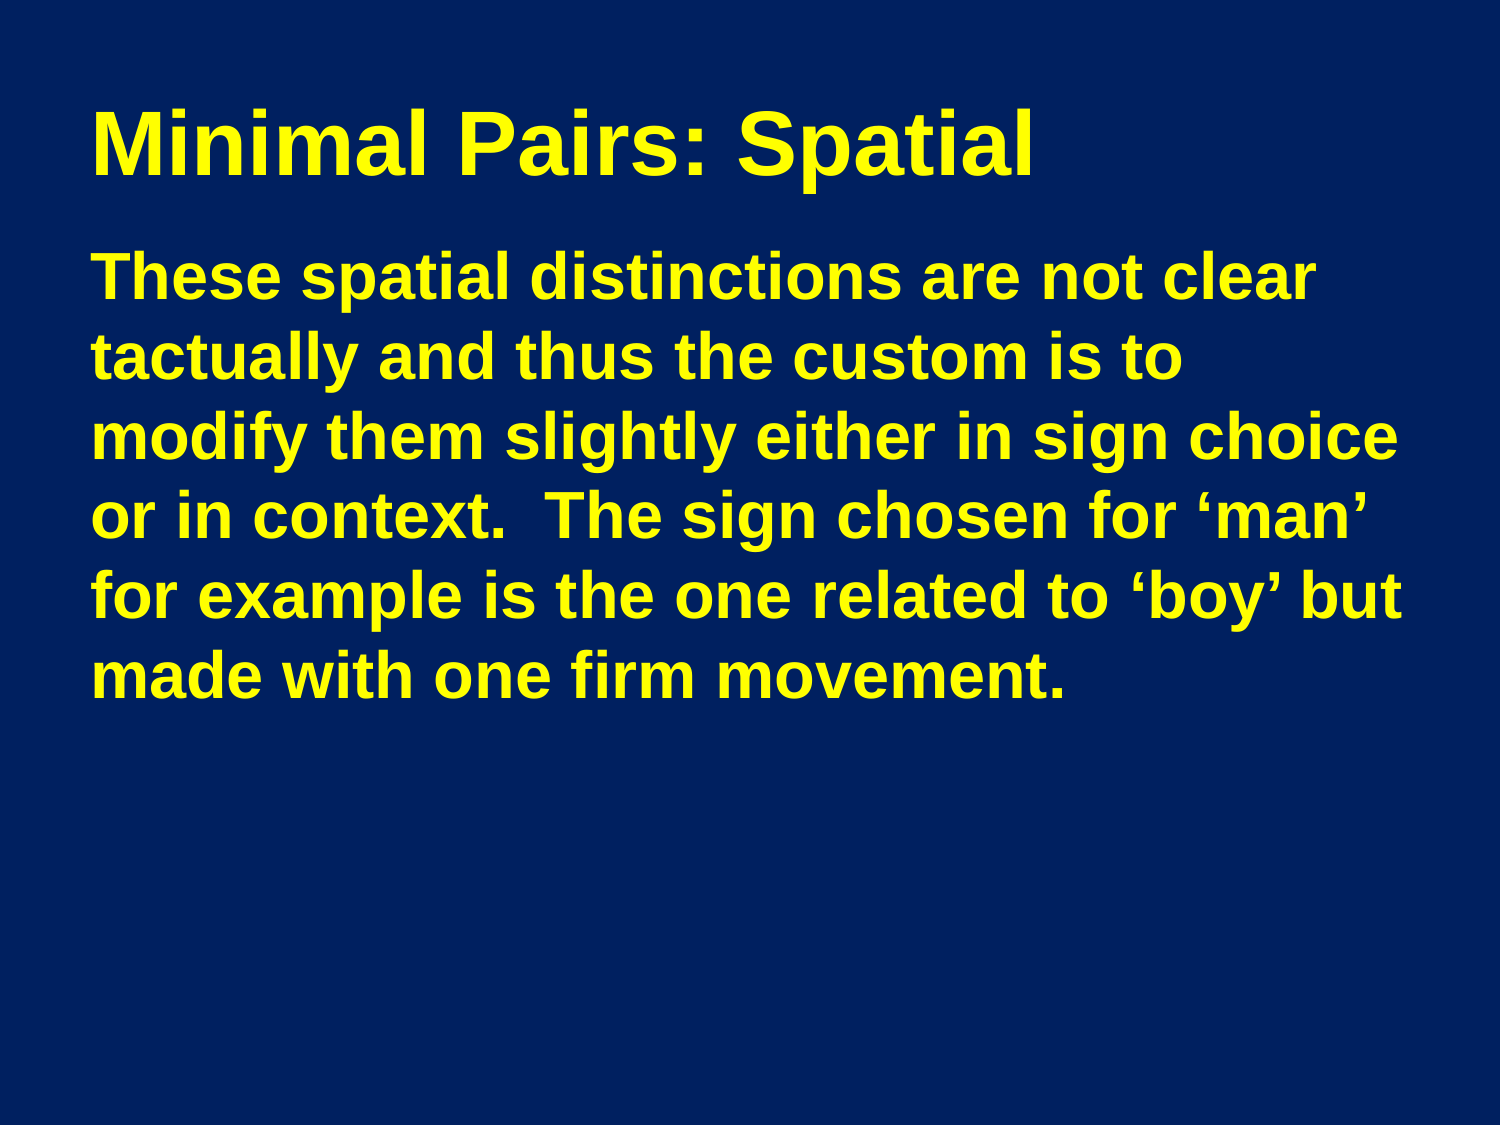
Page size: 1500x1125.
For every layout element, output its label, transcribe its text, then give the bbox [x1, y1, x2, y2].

list These spatial distinctions are not clear tactually and thus the custom is to modify them slightly either in sign choice or in context. The sign chosen for ‘man’ for example is the one related to ‘boy’ but made with one firm movement. [75, 224, 1425, 968]
title Minimal Pairs: Spatial [75, 45, 1425, 224]
